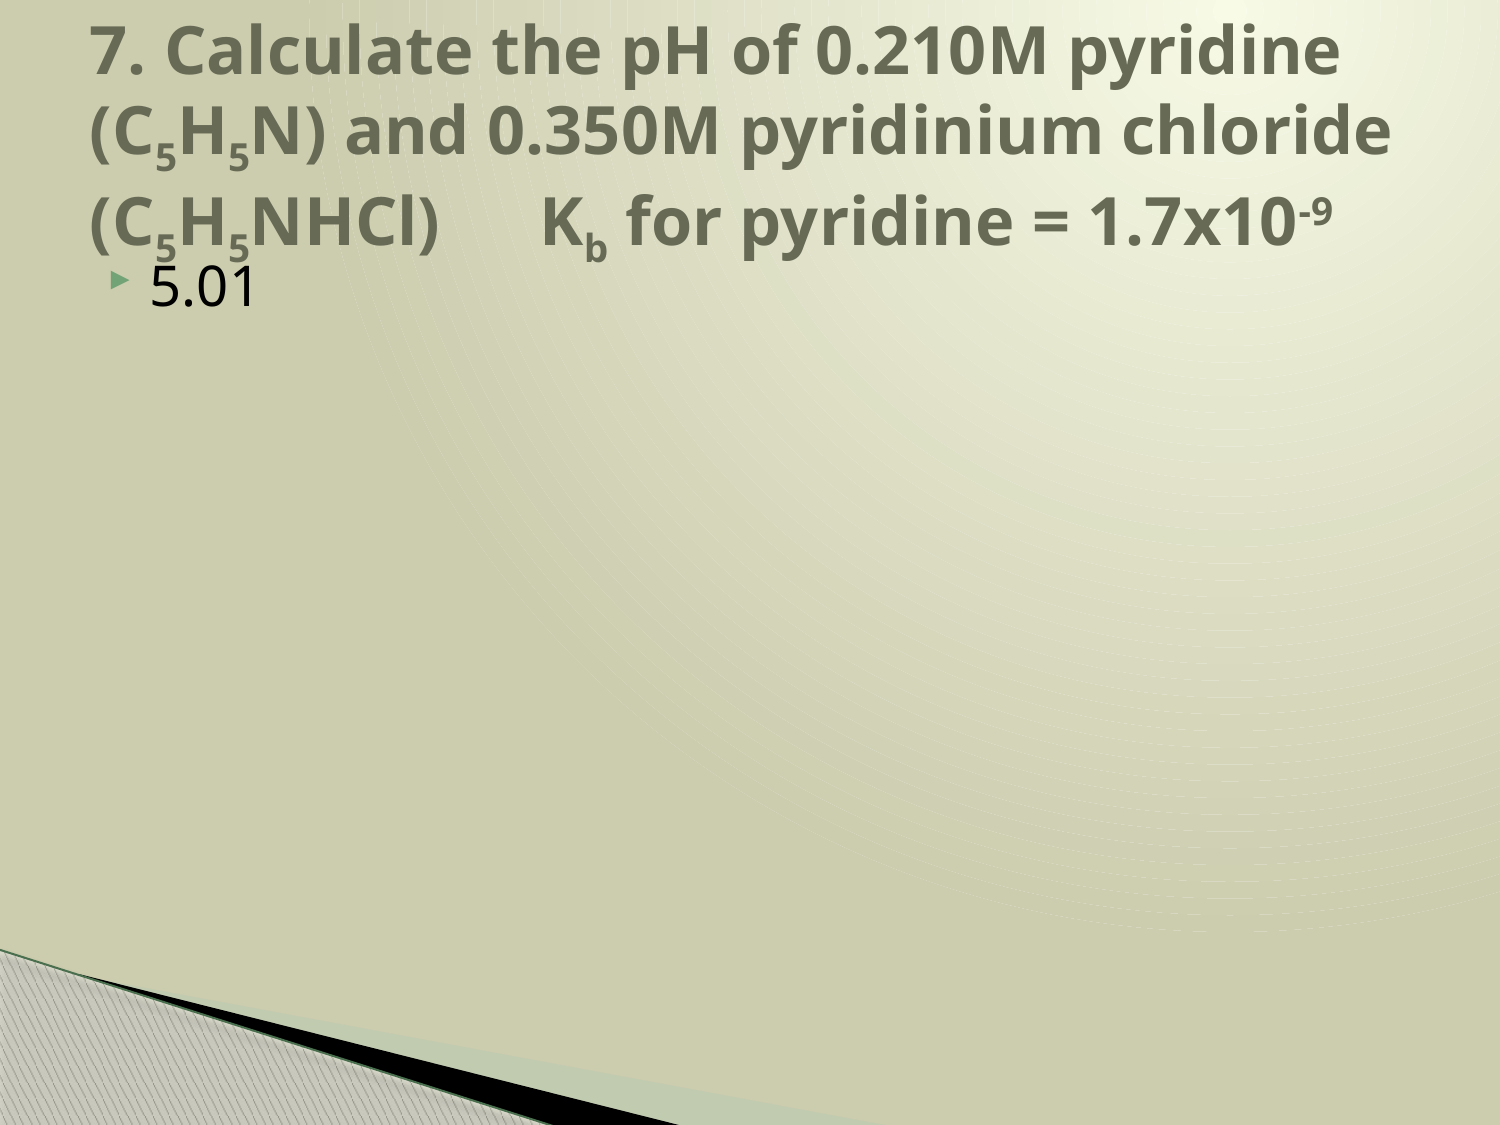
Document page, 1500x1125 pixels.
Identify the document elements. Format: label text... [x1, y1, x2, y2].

list 5.01 [75, 243, 1425, 986]
title 7. Calculate the pH of 0.210M pyridine (C5H5N) and 0.350M pyridinium chloride (C5H5NHCl) Kb for pyridine = 1.7x10-9 [75, 45, 1425, 233]
